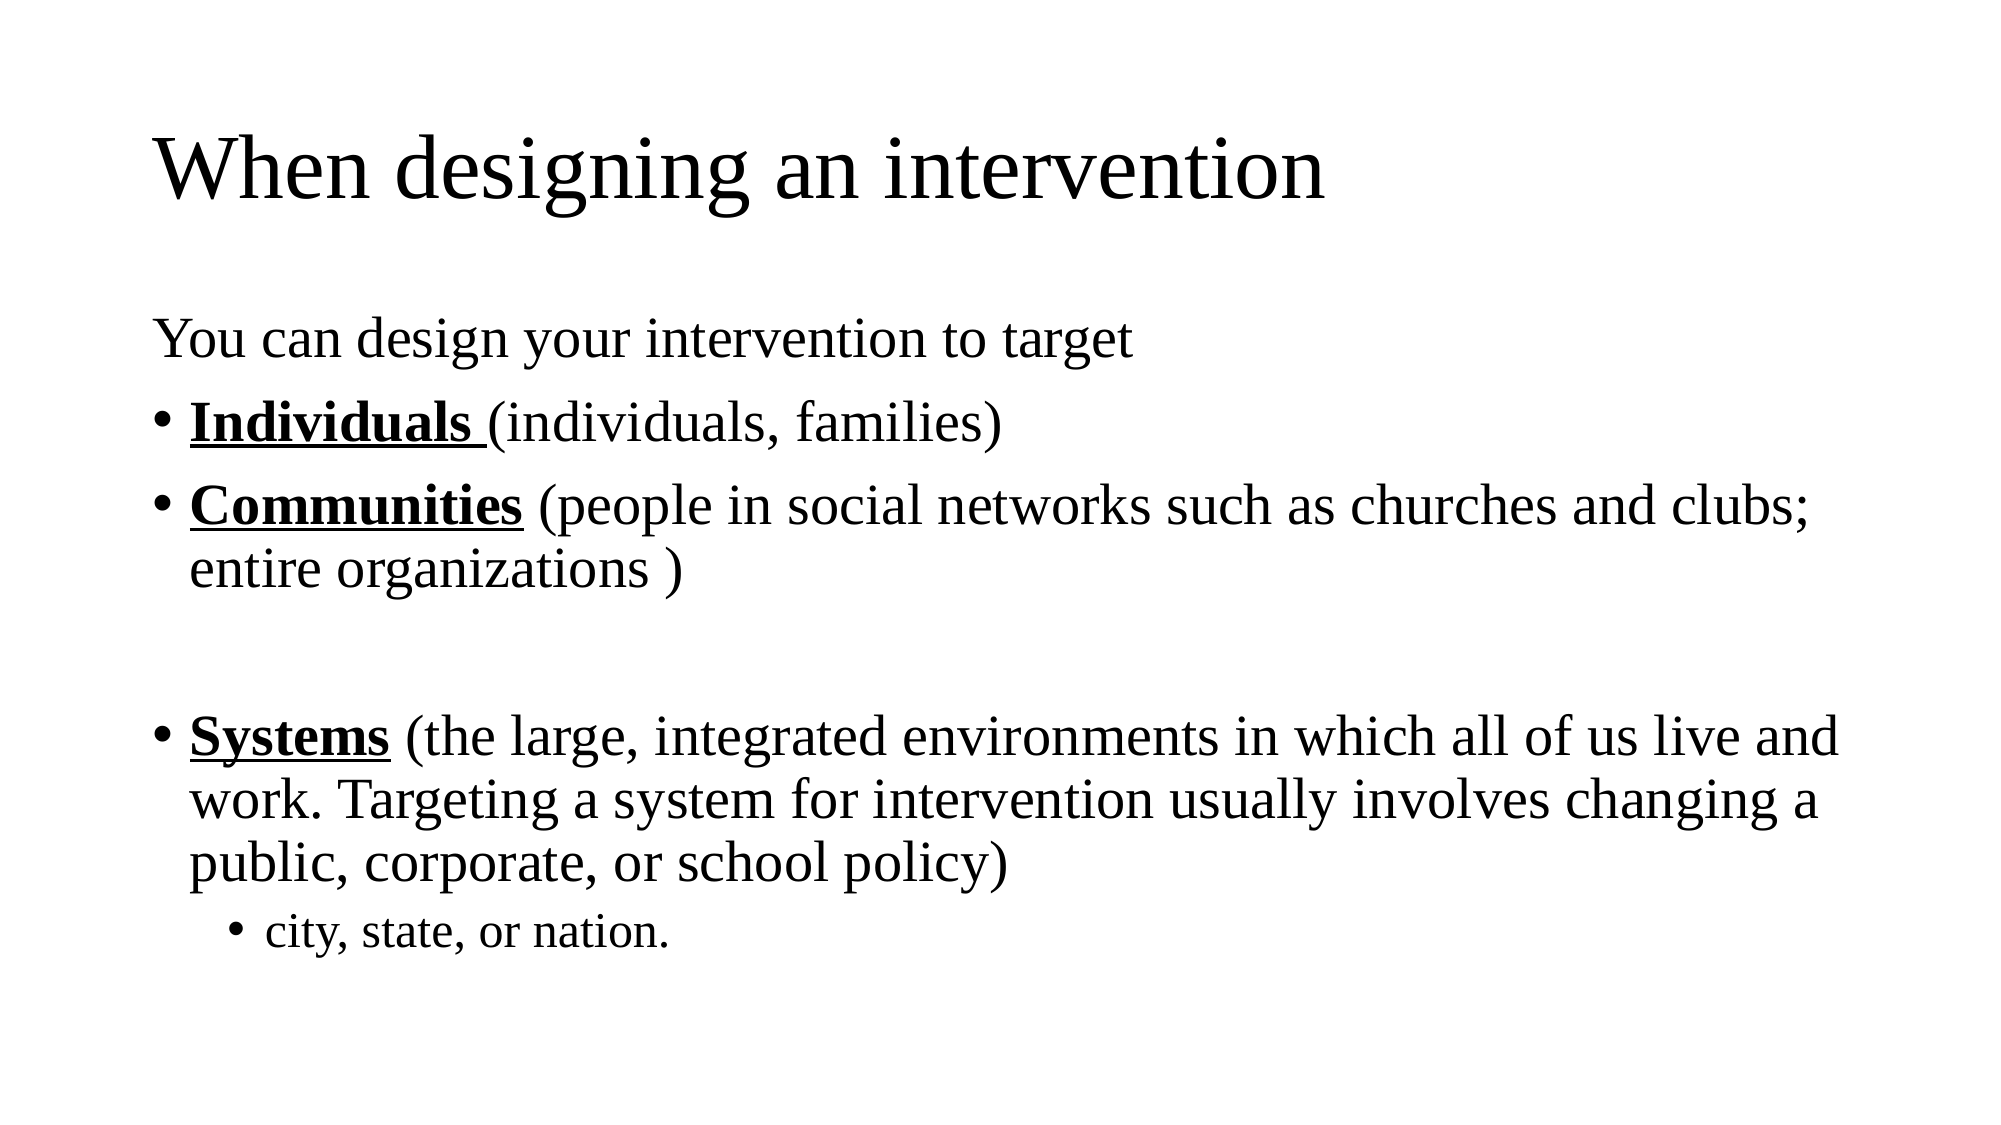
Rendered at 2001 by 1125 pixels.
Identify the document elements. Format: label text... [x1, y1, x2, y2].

list You can design your intervention to target Individuals (individuals, families) Communities (people in social networks such as churches and clubs; entire organizations ) Systems (the large, integrated environments in which all of us live and work. Targeting a system for intervention usually involves changing a public, corporate, or school policy) city, state, or nation. [137, 299, 1863, 1014]
title When designing an intervention [137, 59, 1863, 278]
